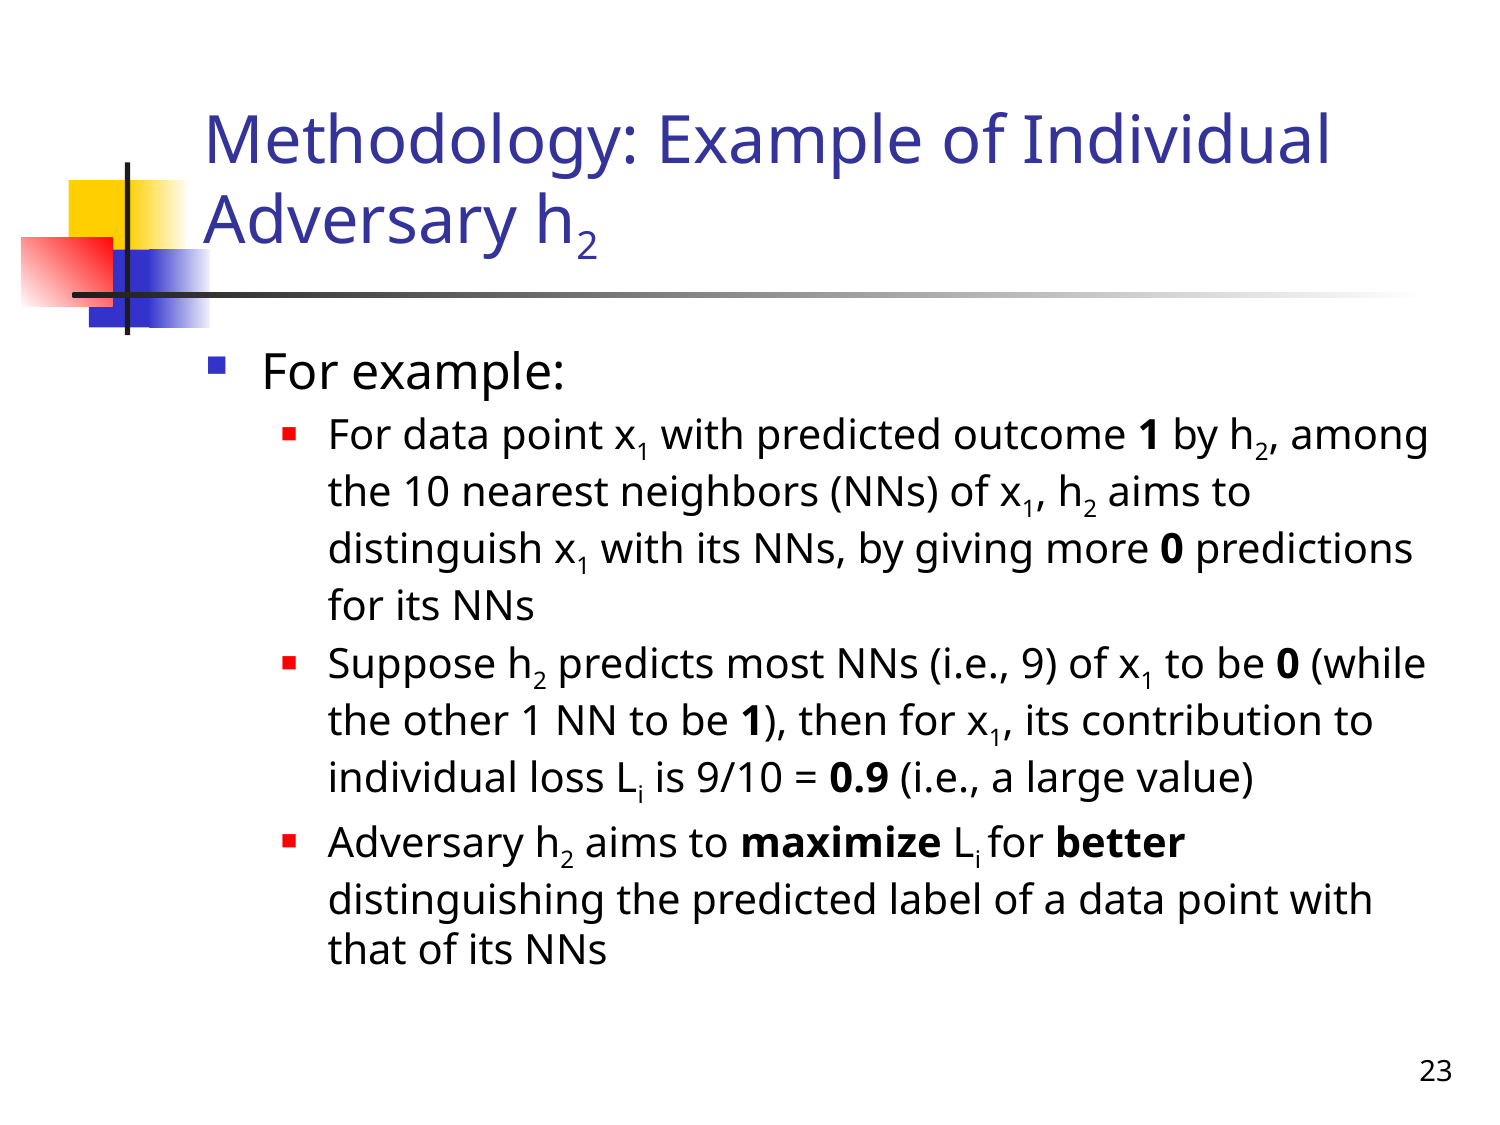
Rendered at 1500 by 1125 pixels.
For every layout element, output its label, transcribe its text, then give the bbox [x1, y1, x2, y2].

list For example: For data point x1 with predicted outcome 1 by h2, among the 10 nearest neighbors (NNs) of x1, h2 aims to distinguish x1 with its NNs, by giving more 0 predictions for its NNs Suppose h2 predicts most NNs (i.e., 9) of x1 to be 0 (while the other 1 NN to be 1), then for x1, its contribution to individual loss Li is 9/10 = 0.9 (i.e., a large value) Adversary h2 aims to maximize Li for better distinguishing the predicted label of a data point with that of its NNs [190, 332, 1469, 1010]
slide_number 23 [1155, 1024, 1468, 1100]
title Methodology: Example of Individual Adversary h2 [188, 35, 1468, 275]
